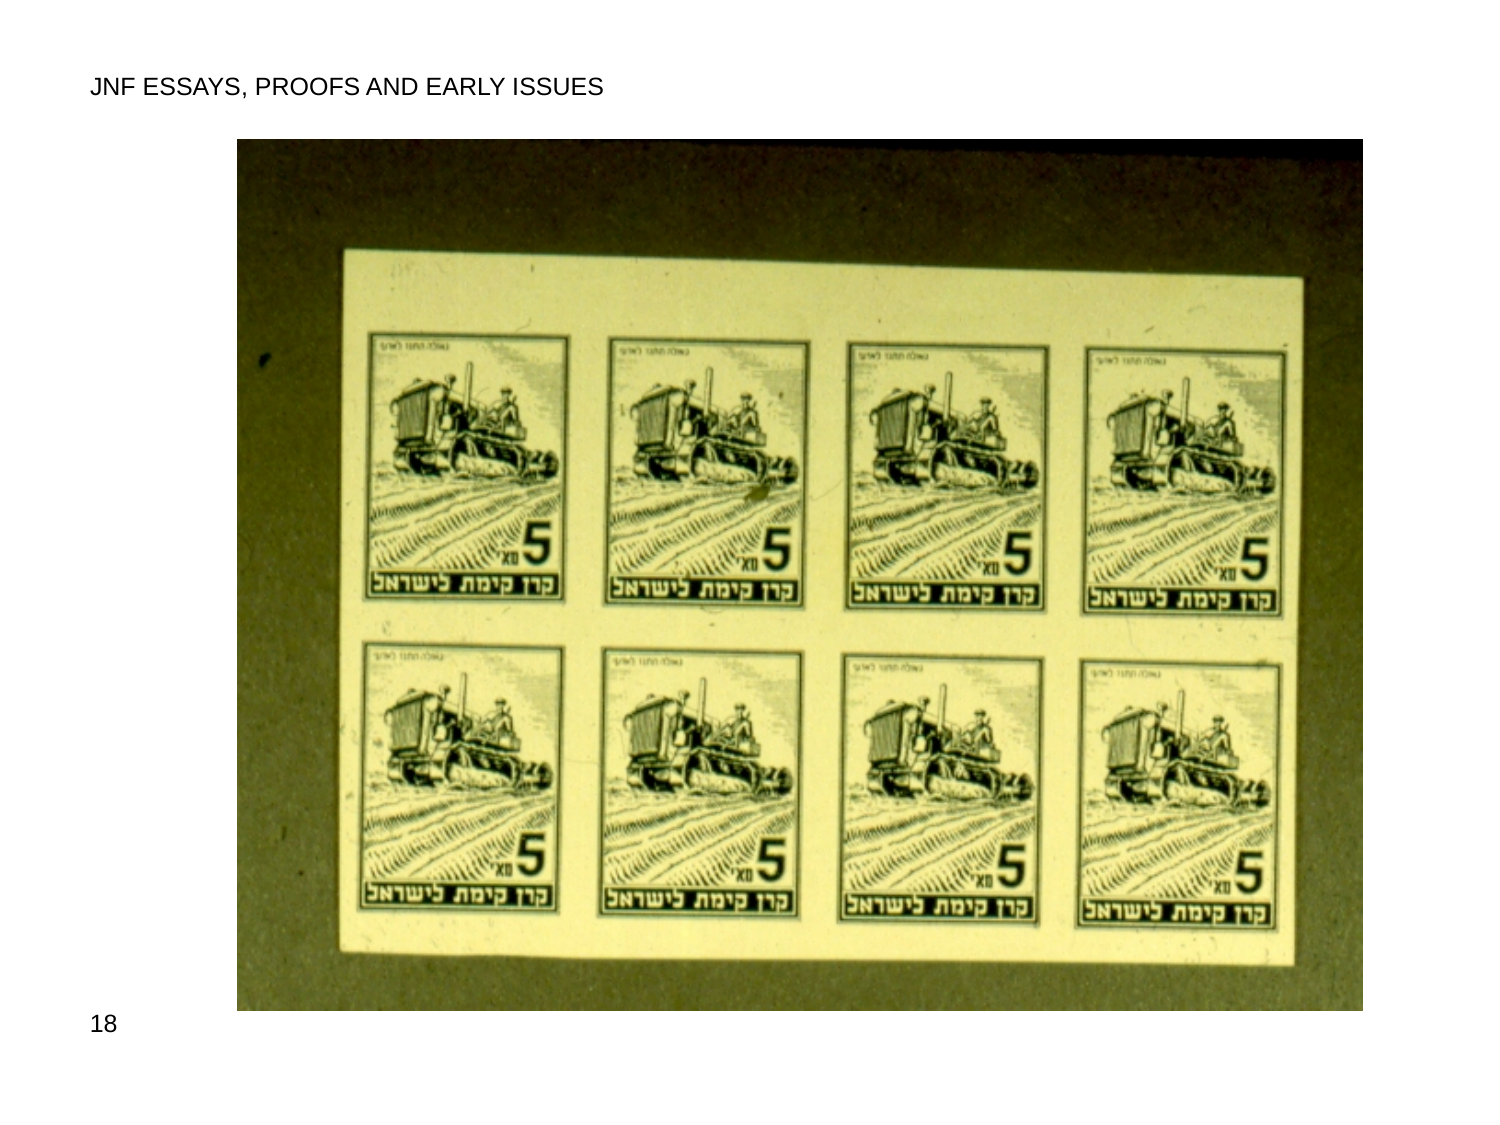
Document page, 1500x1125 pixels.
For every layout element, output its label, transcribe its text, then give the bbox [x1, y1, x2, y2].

text_box 18 [74, 999, 138, 1045]
title JNF ESSAYS, PROOFS AND EARLY ISSUES [75, 45, 1425, 125]
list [237, 138, 1363, 1011]
